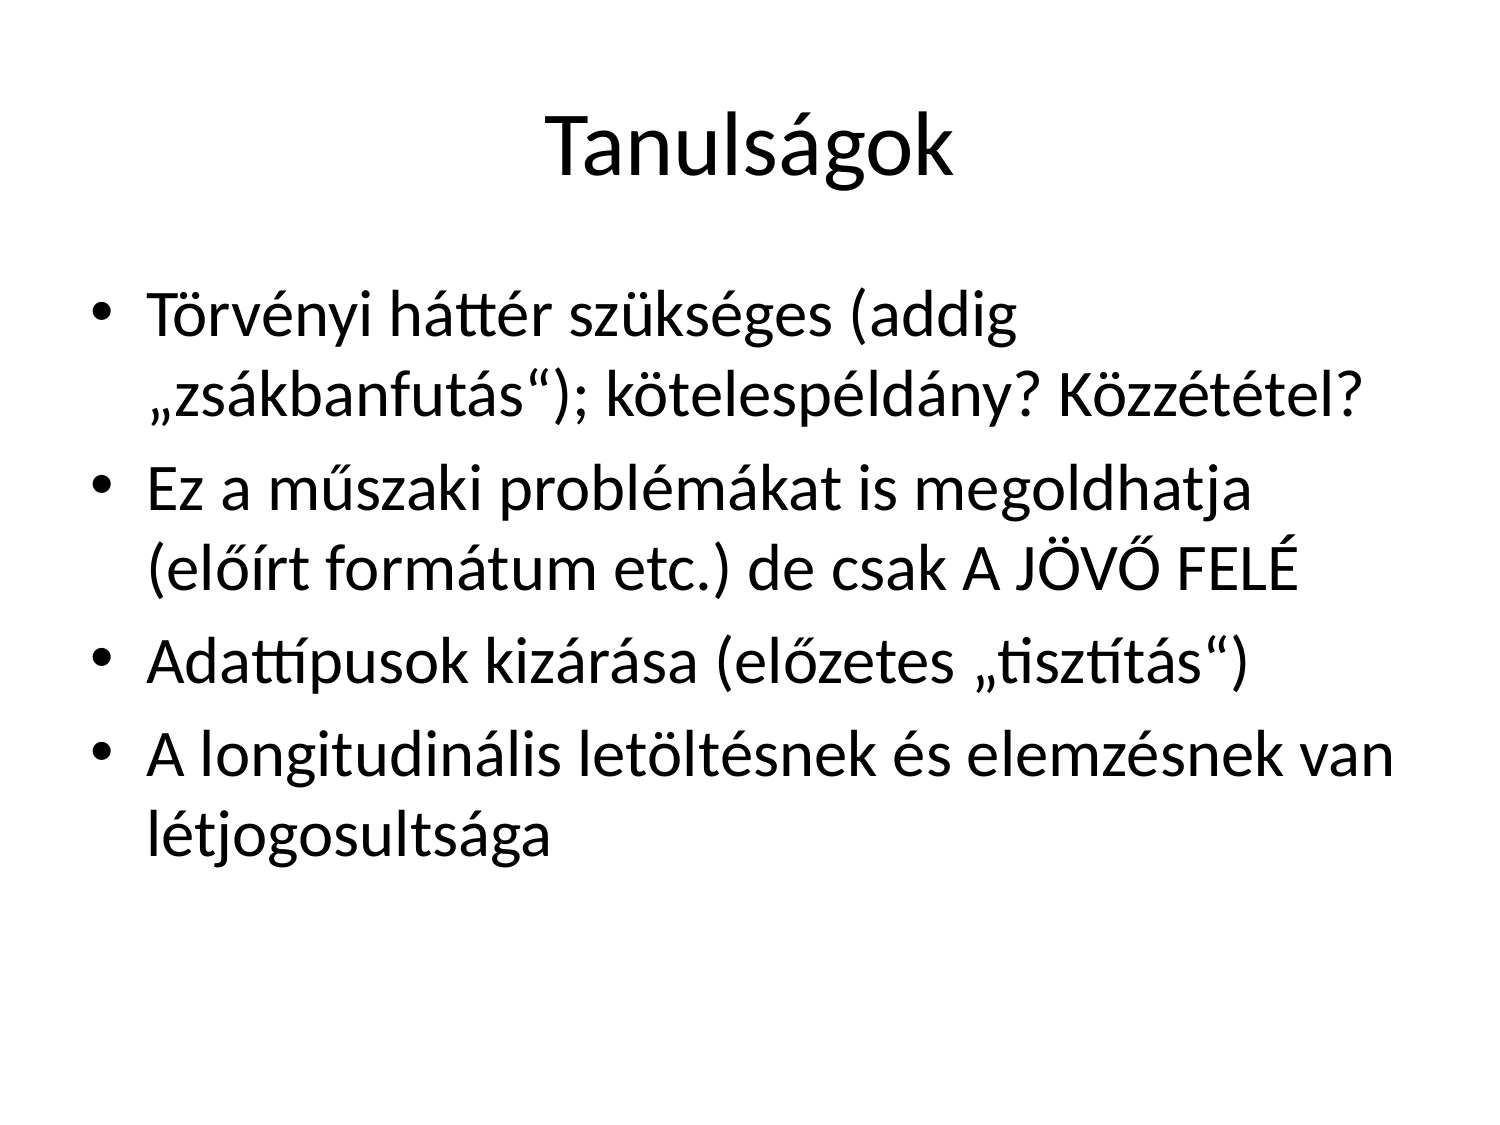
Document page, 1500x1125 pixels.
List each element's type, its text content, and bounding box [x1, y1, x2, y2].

title Tanulságok [75, 45, 1425, 233]
list Törvényi háttér szükséges (addig „zsákbanfutás“); kötelespéldány? Közzététel? Ez a műszaki problémákat is megoldhatja (előírt formátum etc.) de csak A JÖVŐ FELÉ Adattípusok kizárása (előzetes „tisztítás“) A longitudinális letöltésnek és elemzésnek van létjogosultsága [75, 262, 1425, 1005]
